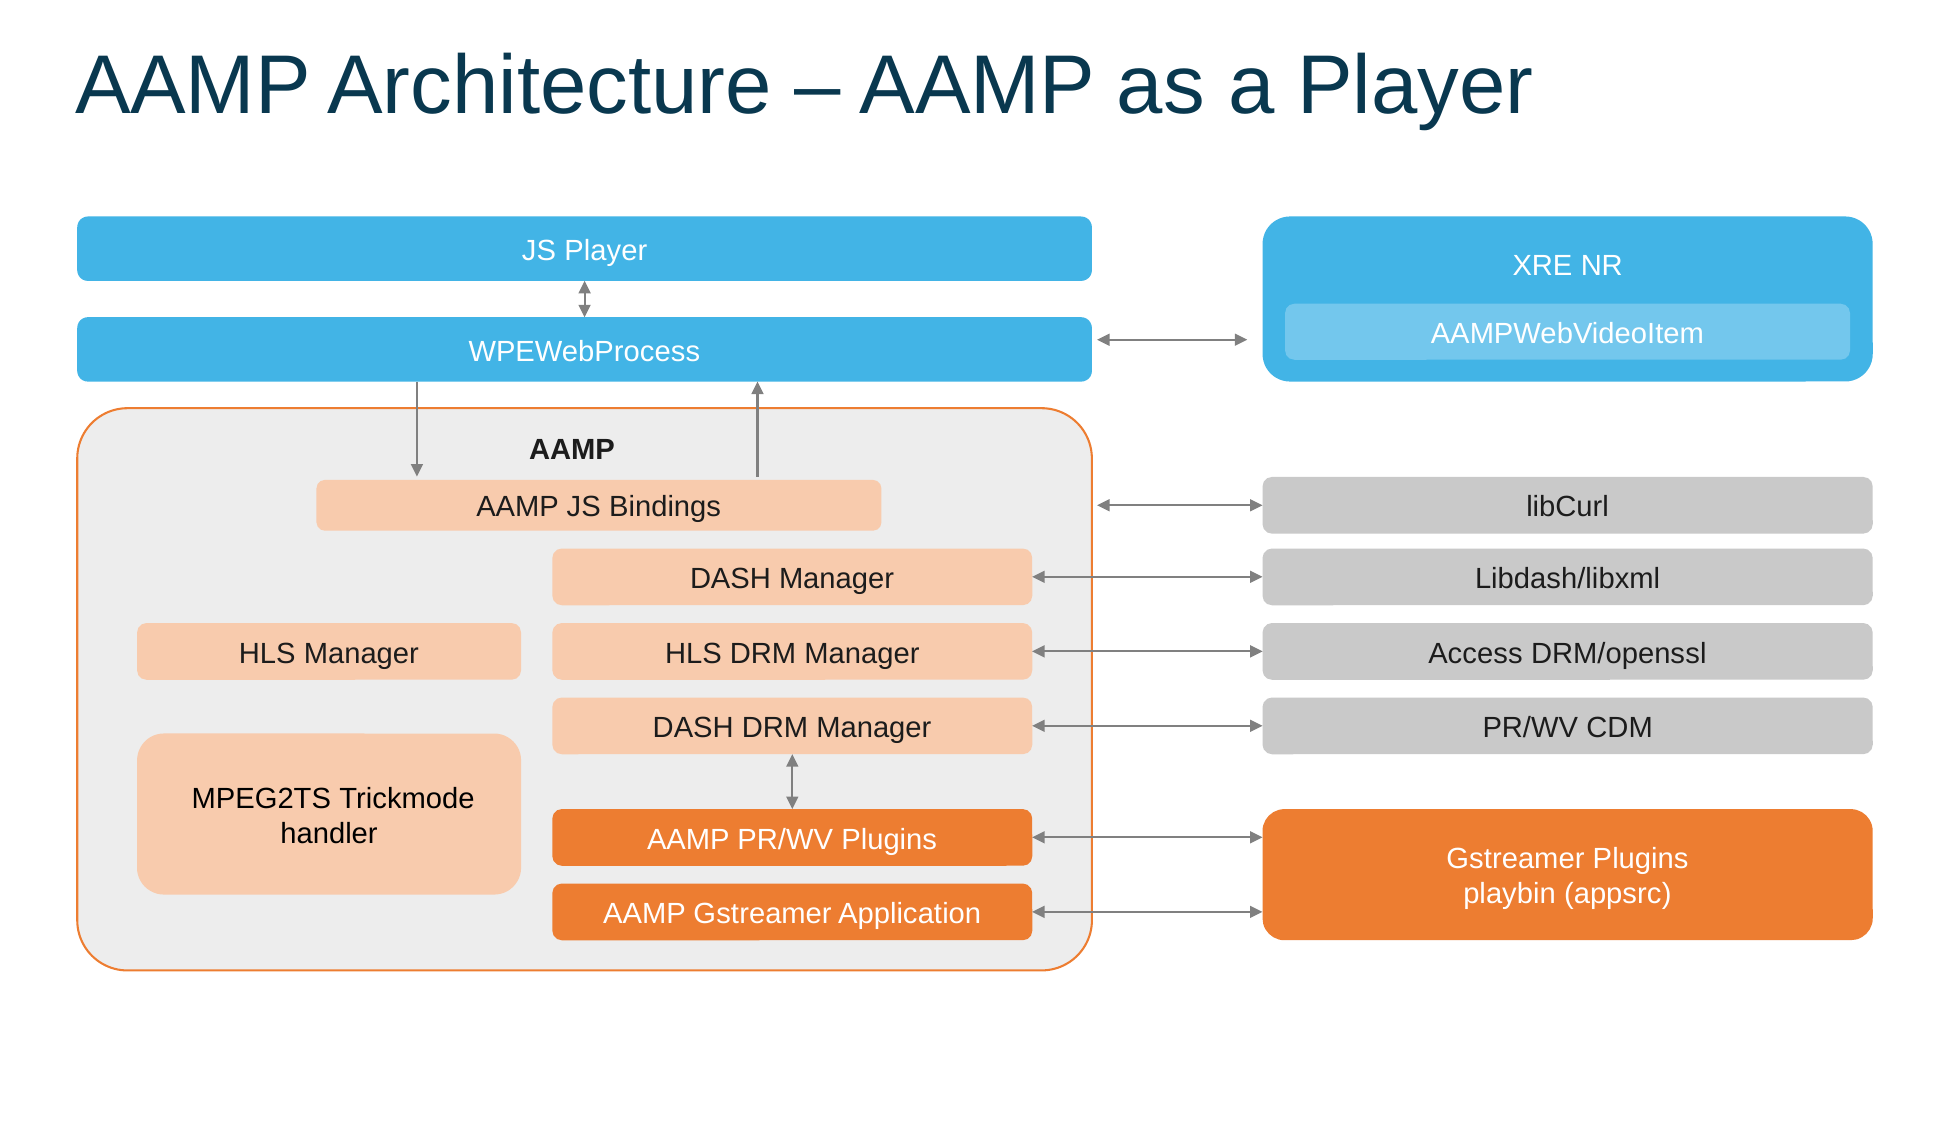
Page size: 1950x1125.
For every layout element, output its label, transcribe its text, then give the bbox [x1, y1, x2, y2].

text_box AAMPWebVideoItem [1284, 303, 1851, 361]
text_box HLS DRM Manager [551, 622, 1033, 681]
text_box PR/WV CDM [1262, 696, 1874, 755]
text_box XRE NR [1262, 215, 1874, 383]
text_box HLS Manager [136, 622, 522, 681]
text_box [76, 407, 1093, 972]
text_box DASH Manager [551, 547, 1033, 606]
text_box Access DRM/openssl [1262, 622, 1874, 681]
title AAMP Architecture – AAMP as a Player [0, 0, 1950, 150]
text_box JS Player [76, 215, 1093, 282]
text_box MPEG2TS Trickmode handler [136, 732, 522, 896]
text_box AAMP [289, 414, 856, 481]
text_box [416, 381, 758, 477]
text_box DASH DRM Manager [551, 696, 1033, 755]
text_box libCurl [1262, 476, 1874, 535]
text_box WPEWebProcess [76, 316, 1093, 383]
text_box Gstreamer Plugins playbin (appsrc) [1262, 808, 1874, 941]
text_box Libdash/libxml [1262, 547, 1874, 606]
text_box AAMP JS Bindings [315, 479, 882, 532]
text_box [552, 809, 1033, 941]
